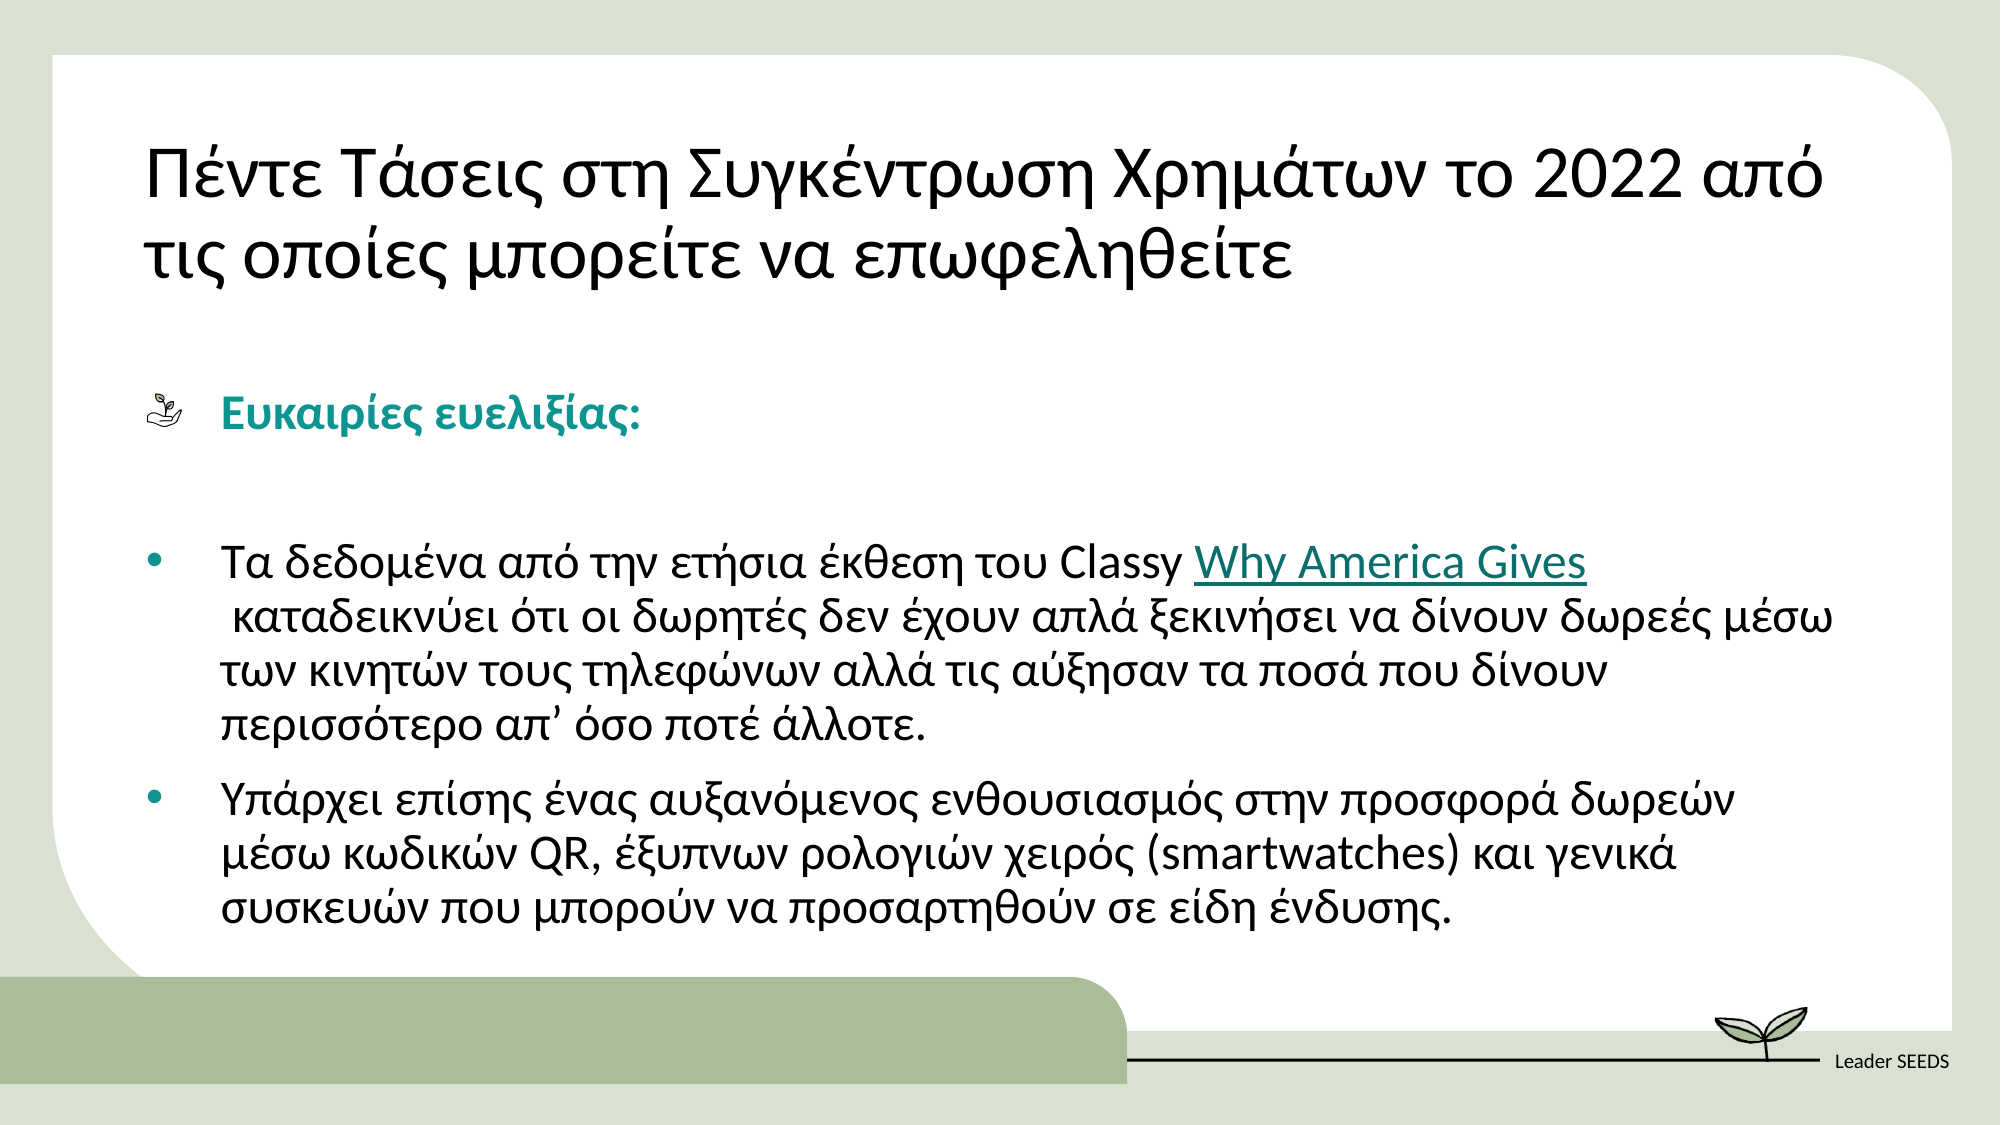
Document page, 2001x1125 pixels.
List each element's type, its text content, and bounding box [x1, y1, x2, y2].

list Ευκαιρίες ευελιξίας: Τα δεδομένα από την ετήσια έκθεση του Classy Why America Gives καταδεικνύει ότι οι δωρητές δεν έχουν απλά ξεκινήσει να δίνουν δωρεές μέσω των κινητών τους τηλεφώνων αλλά τις αύξησαν τα ποσά που δίνουν περισσότερο απ’ όσο ποτέ άλλοτε. Υπάρχει επίσης ένας αυξανόμενος ενθουσιασμός στην προσφορά δωρεών μέσω κωδικών QR, έξυπνων ρολογιών χειρός (smartwatches) και γενικά συσκευών που μπορούν να προσαρτηθούν σε είδη ένδυσης. [130, 378, 1869, 1057]
list Πέντε Τάσεις στη Συγκέντρωση Χρημάτων το 2022 από τις οποίες μπορείτε να επωφεληθείτε [130, 124, 1869, 257]
picture [145, 392, 184, 428]
